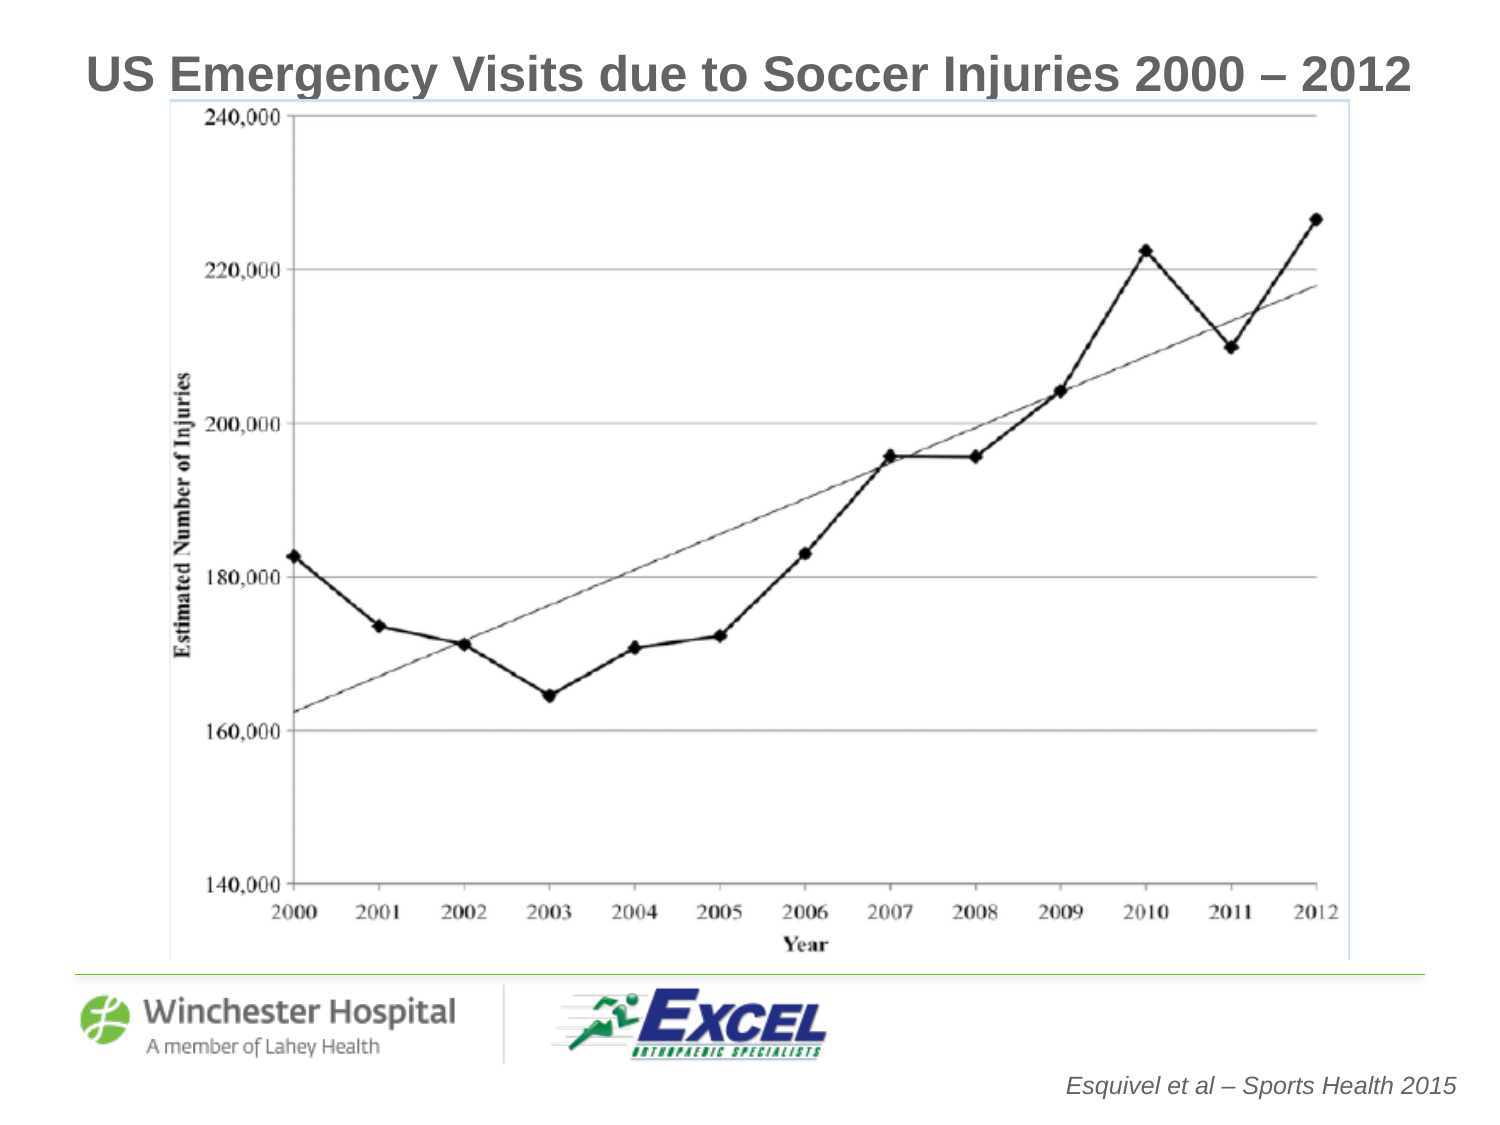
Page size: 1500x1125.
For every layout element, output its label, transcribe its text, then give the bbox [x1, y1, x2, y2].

text_box Esquivel et al – Sports Health 2015 [1051, 1061, 1474, 1107]
picture [169, 98, 1351, 960]
picture [78, 981, 830, 1068]
list US Emergency Visits due to Soccer Injuries 2000 – 2012 [10, 26, 1489, 115]
